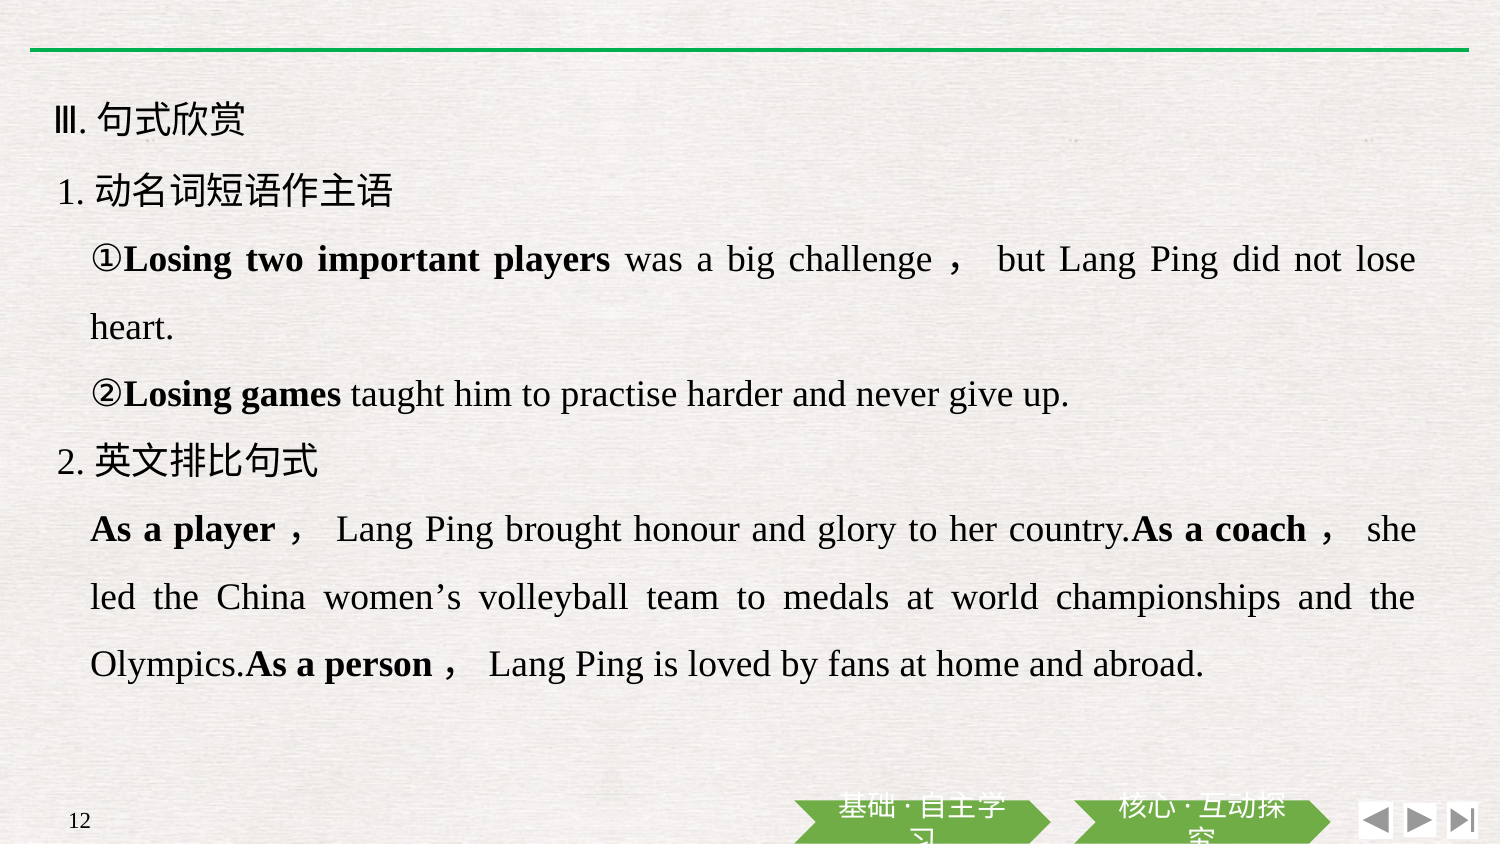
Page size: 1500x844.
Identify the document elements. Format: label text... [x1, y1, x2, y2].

text_box Ⅲ.句式欣赏 [41, 67, 1424, 147]
text_box 1.动名词短语作主语 ①Losing two important players was a big challenge，but Lang Ping did not lose heart. ②Losing games taught him to practise harder and never give up. 2.英文排比句式 As a player，Lang Ping brought honour and glory to her country.As a coach，she led the China women’s volleyball team to medals at world championships and the Olympics.As a person，Lang Ping is loved by fans at home and abroad. [45, 138, 1429, 690]
picture [0, 0, 1500, 844]
